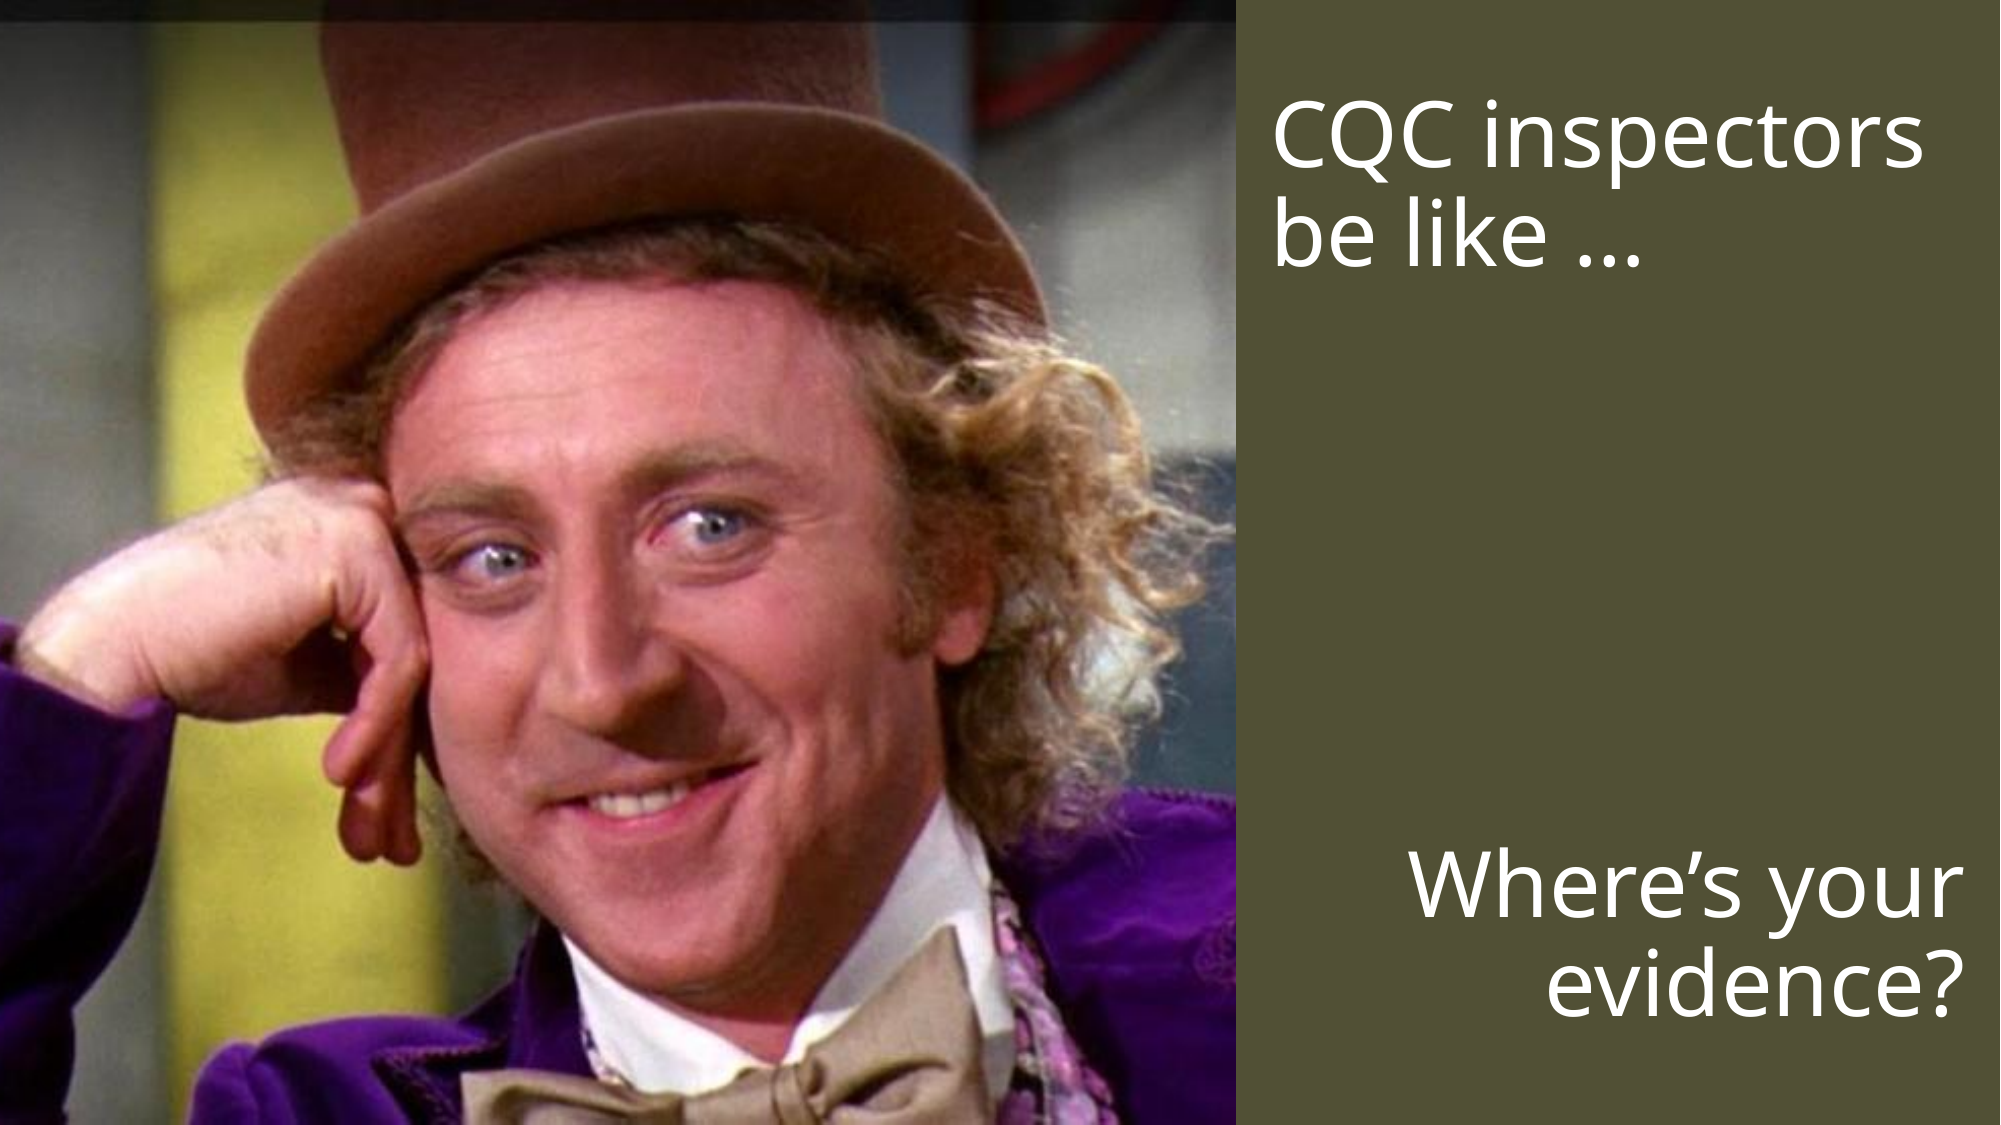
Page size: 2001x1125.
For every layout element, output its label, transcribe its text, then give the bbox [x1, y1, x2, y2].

picture [0, 0, 1236, 1125]
text_box [1236, 0, 2000, 1125]
text_box Where’s your evidence? [1255, 804, 1981, 1070]
title CQC inspectors be like … [1255, 54, 1981, 321]
